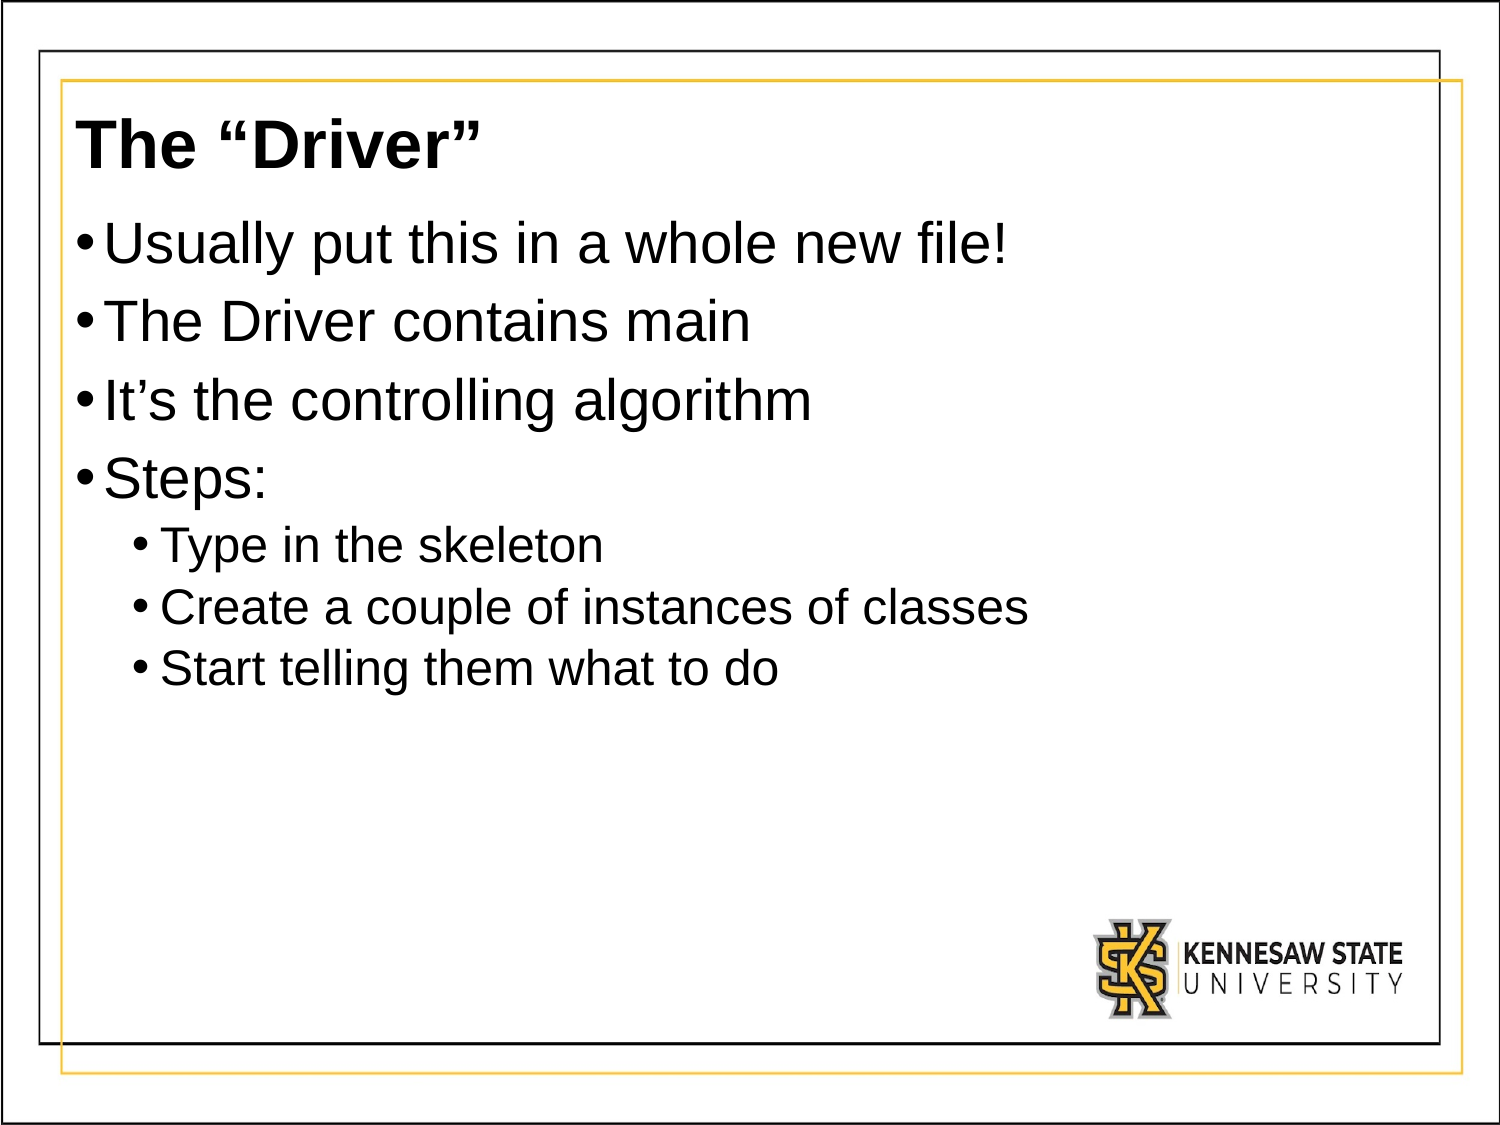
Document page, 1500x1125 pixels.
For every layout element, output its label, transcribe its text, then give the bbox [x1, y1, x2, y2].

title The “Driver” [60, 83, 1442, 205]
list Usually put this in a whole new file! The Driver contains main It’s the controlling algorithm Steps: Type in the skeleton Create a couple of instances of classes Start telling them what to do [60, 205, 1442, 1029]
picture [0, 0, 1500, 1125]
